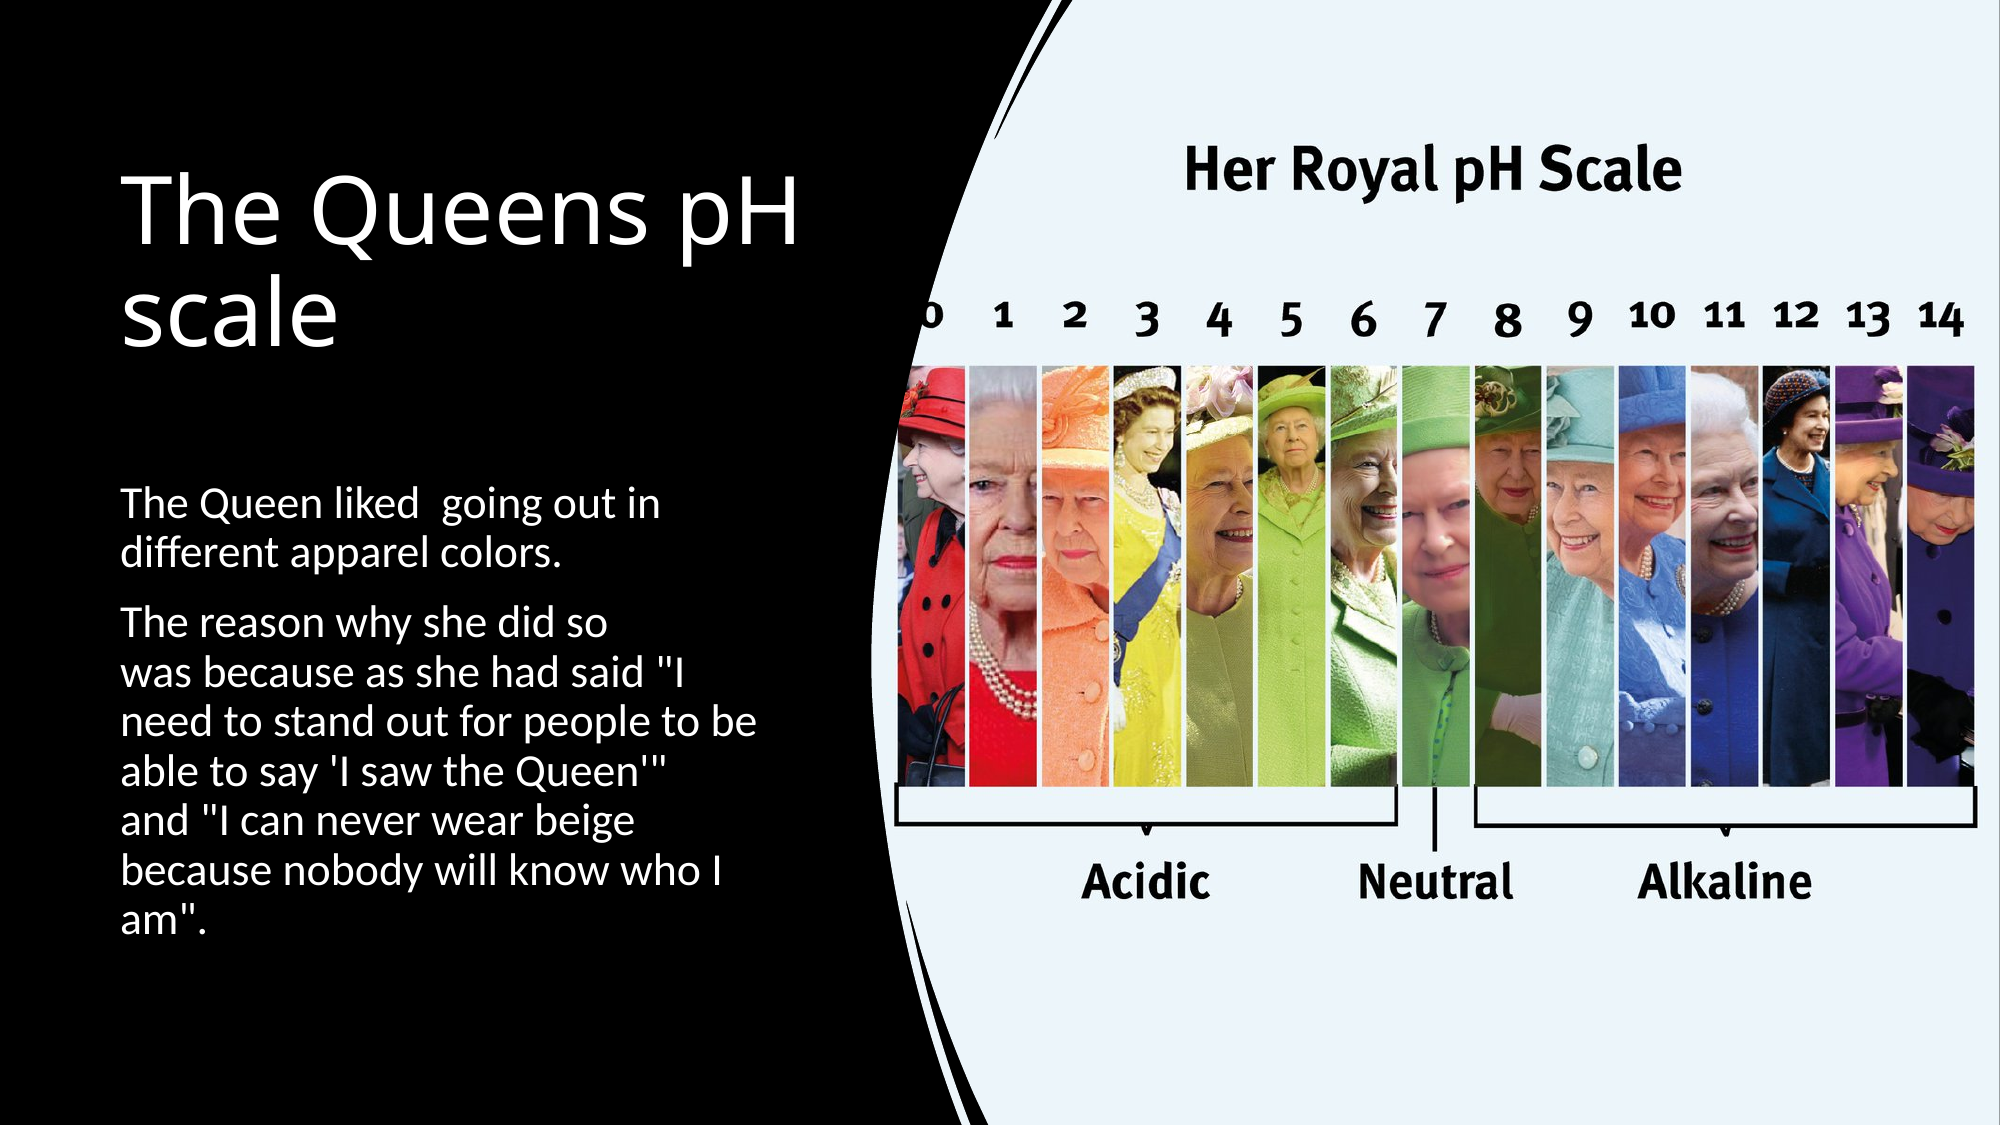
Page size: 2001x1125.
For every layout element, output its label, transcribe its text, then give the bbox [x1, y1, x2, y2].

title The Queens pH scale [105, 53, 822, 375]
list The Queen liked going out in different apparel colors. The reason why she did so was because as she had said "I need to stand out for people to be able to say 'I saw the Queen'" and "I can never wear beige because nobody will know who I am". [105, 471, 802, 1016]
picture [871, 0, 2000, 1125]
